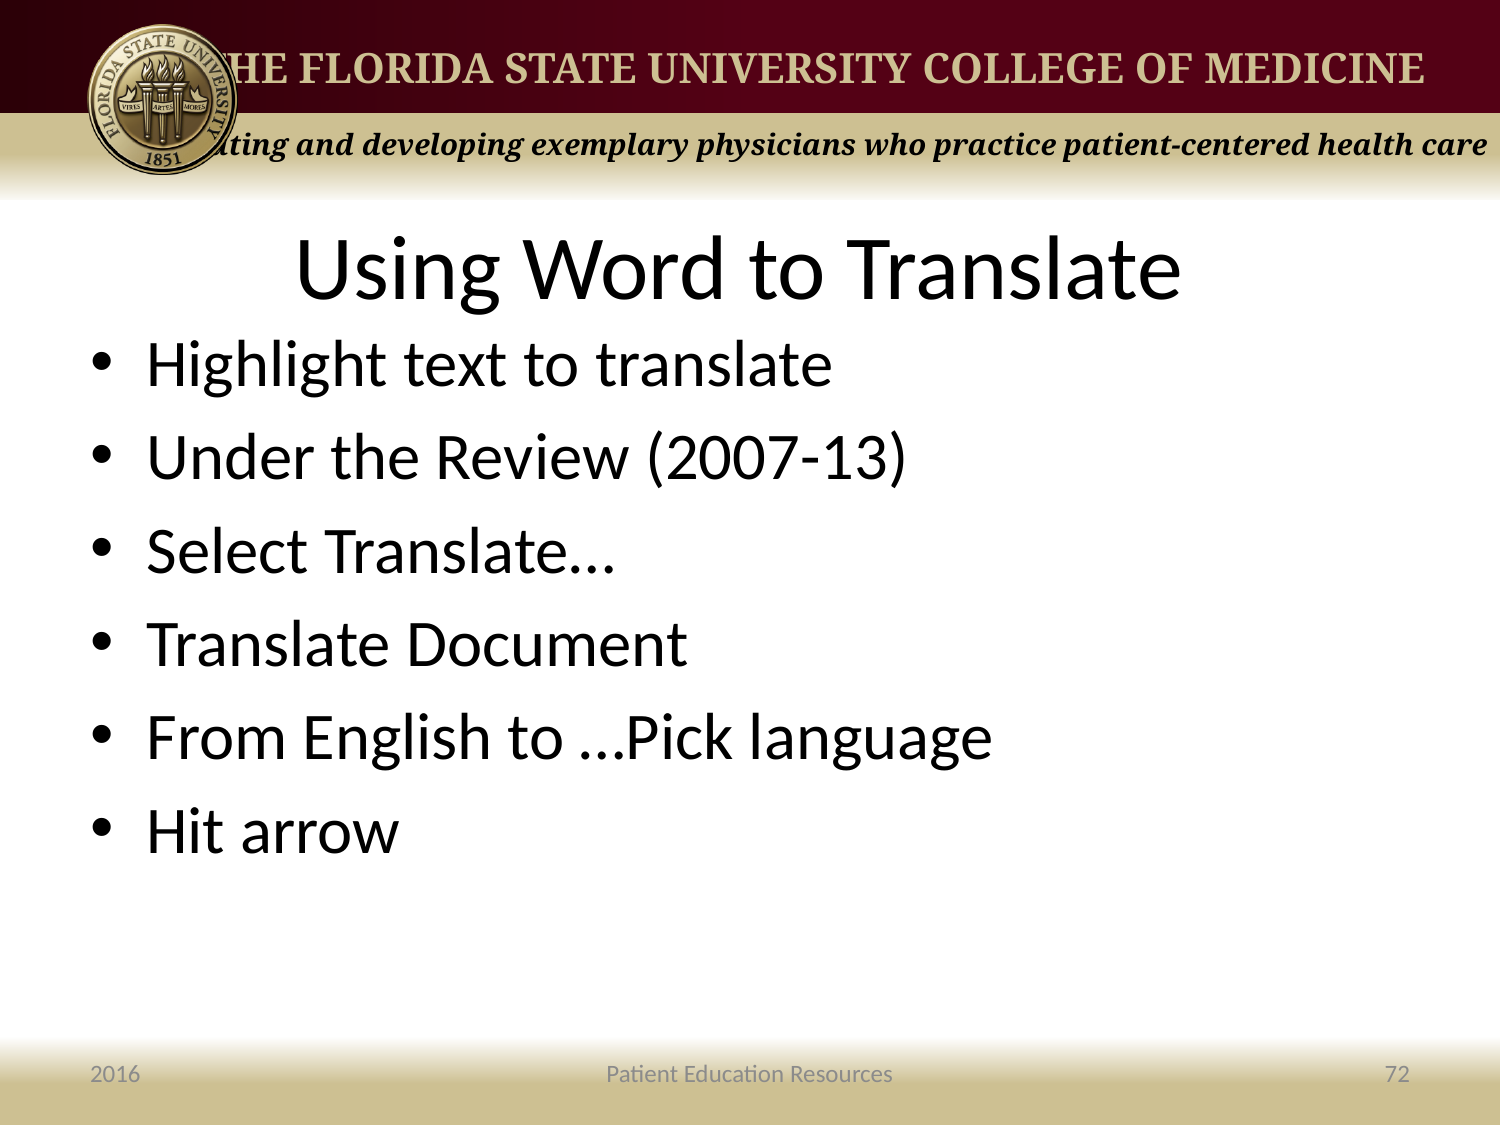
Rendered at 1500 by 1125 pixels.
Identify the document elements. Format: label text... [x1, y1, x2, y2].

list Highlight text to translate Under the Review (2007-13) Select Translate… Translate Document From English to …Pick language Hit arrow [75, 312, 1443, 1063]
title Using Word to Translate [75, 212, 1425, 312]
slide_number 72 [1074, 1042, 1425, 1103]
picture [87, 24, 238, 175]
footer Patient Education Resources [512, 1042, 988, 1103]
slide_number 2016 [75, 1042, 425, 1103]
